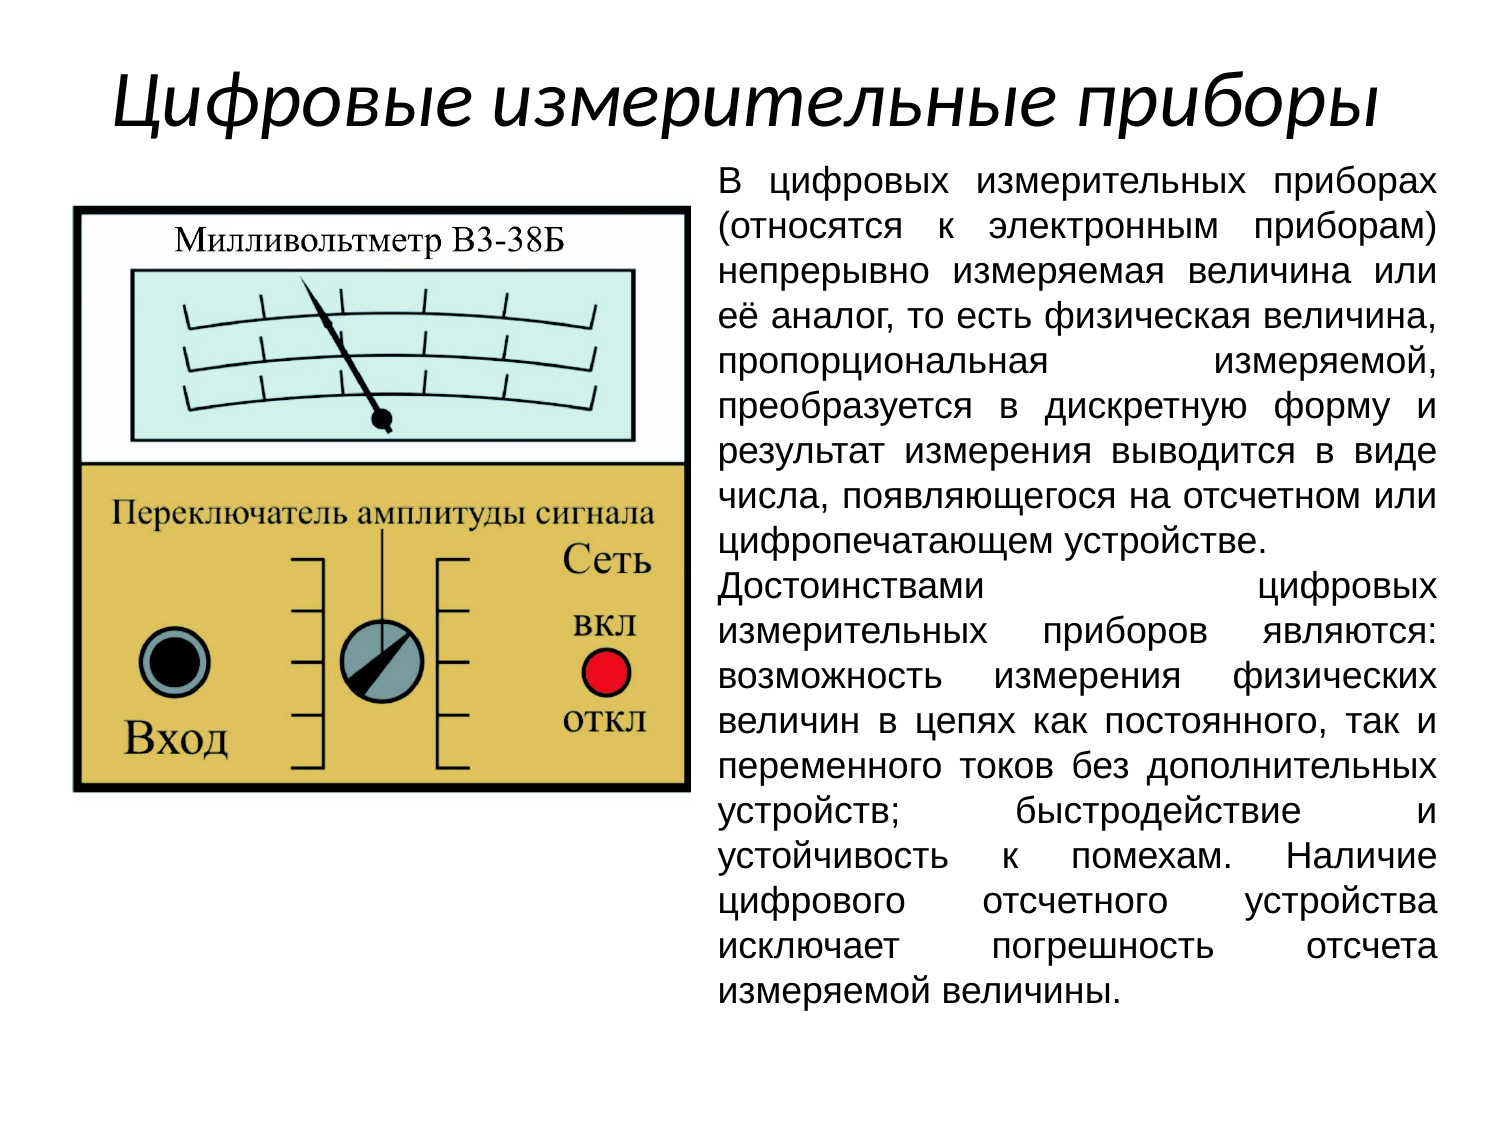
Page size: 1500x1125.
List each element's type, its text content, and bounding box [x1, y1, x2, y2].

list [71, 196, 692, 803]
text_box В цифровых измерительных приборах (относятся к электронным приборам) непрерывно измеряемая величина или её аналог, то есть физическая величина, пропорциональная измеряемой, преобразуется в дискретную форму и результат измерения выводится в виде числа, появляющегося на отсчетном или цифропечатающем устройстве. Достоинствами цифровых измерительных приборов являются: возможность измерения физических величин в цепях как постоянного, так и переменного токов без дополнительных устройств; быстродействие и устойчивость к помехам. Наличие цифрового отсчетного устройства исключает погрешность отсчета измеряемой величины. [702, 148, 1453, 1019]
title Цифровые измерительные приборы [71, 0, 1422, 188]
